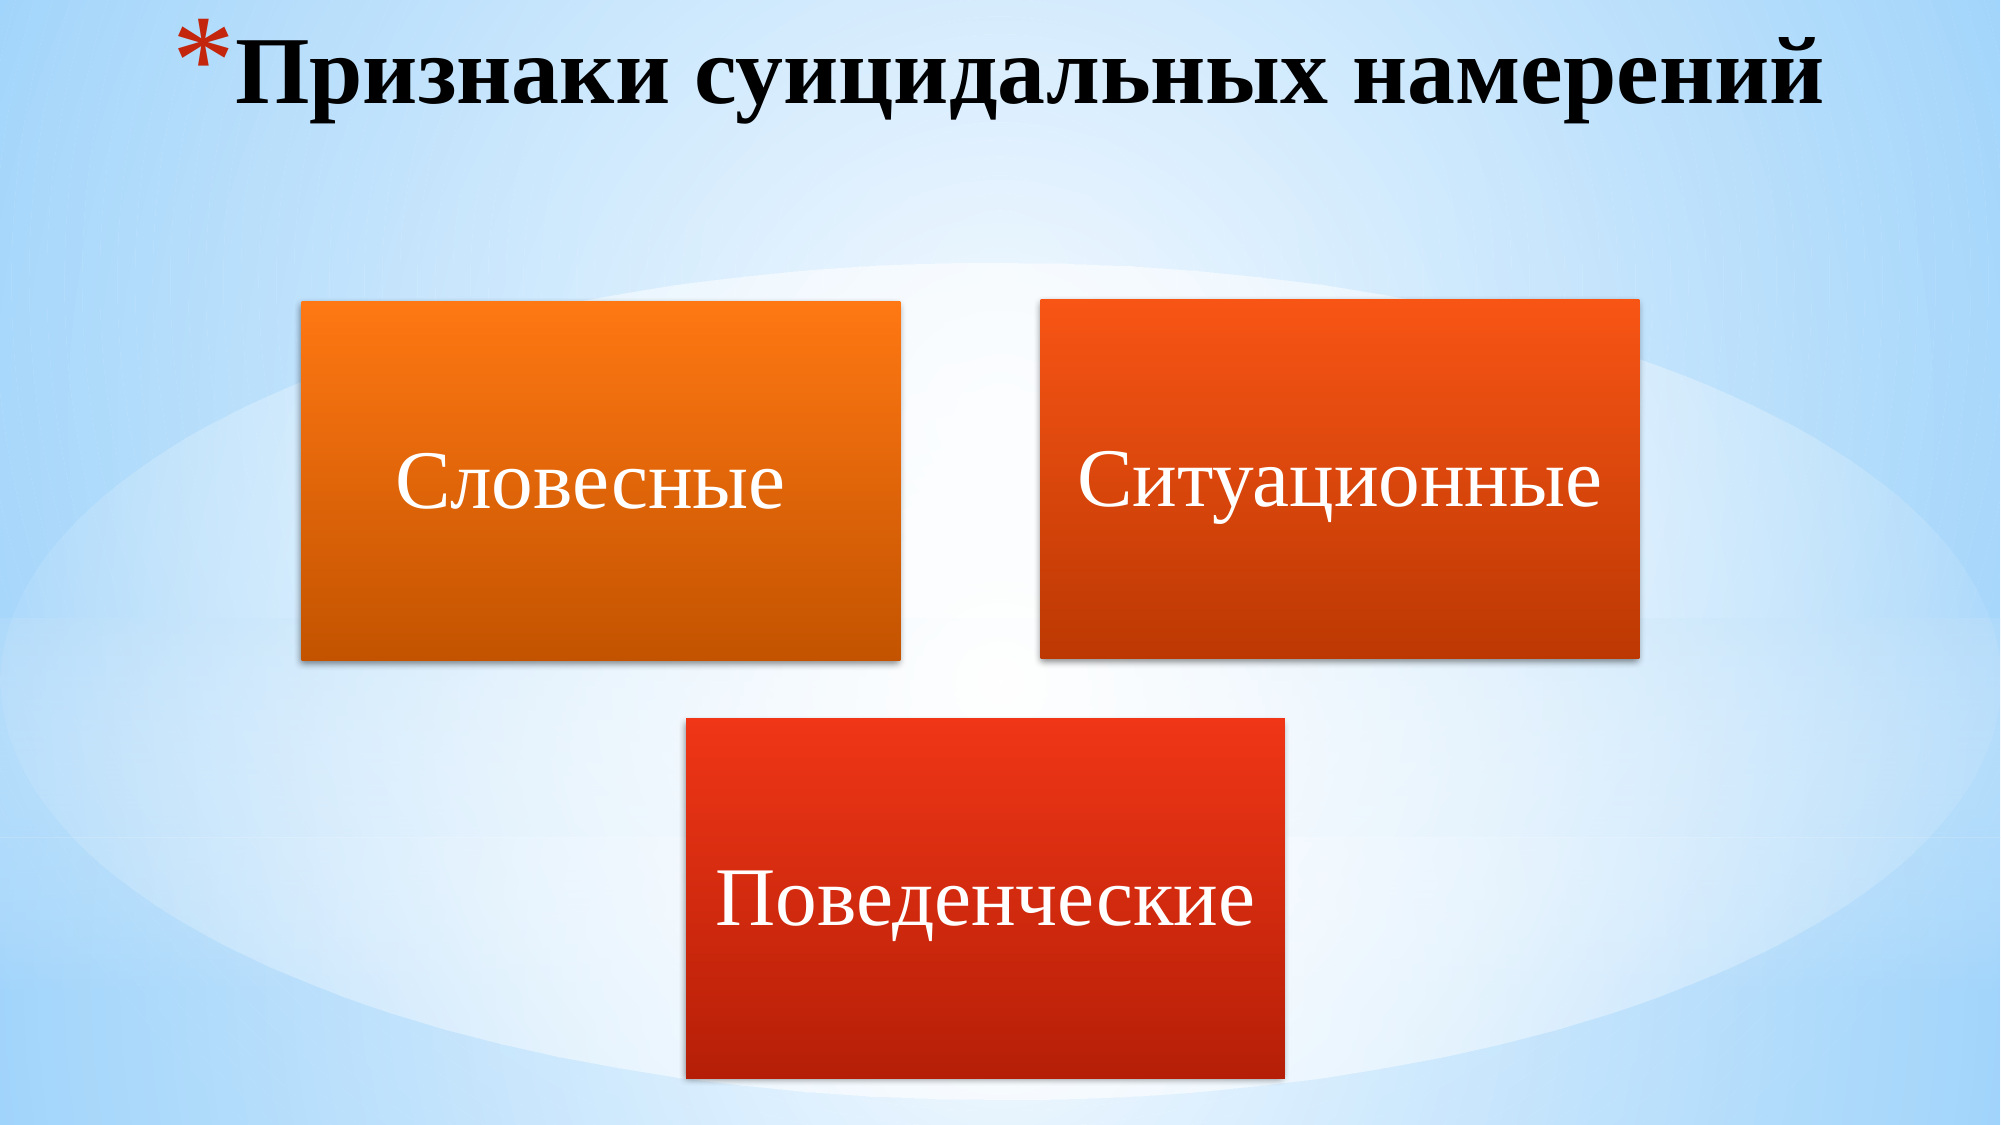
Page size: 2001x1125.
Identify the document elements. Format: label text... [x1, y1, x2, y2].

title Признаки суицидальных намерений [137, 0, 1863, 218]
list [58, 299, 1863, 1079]
